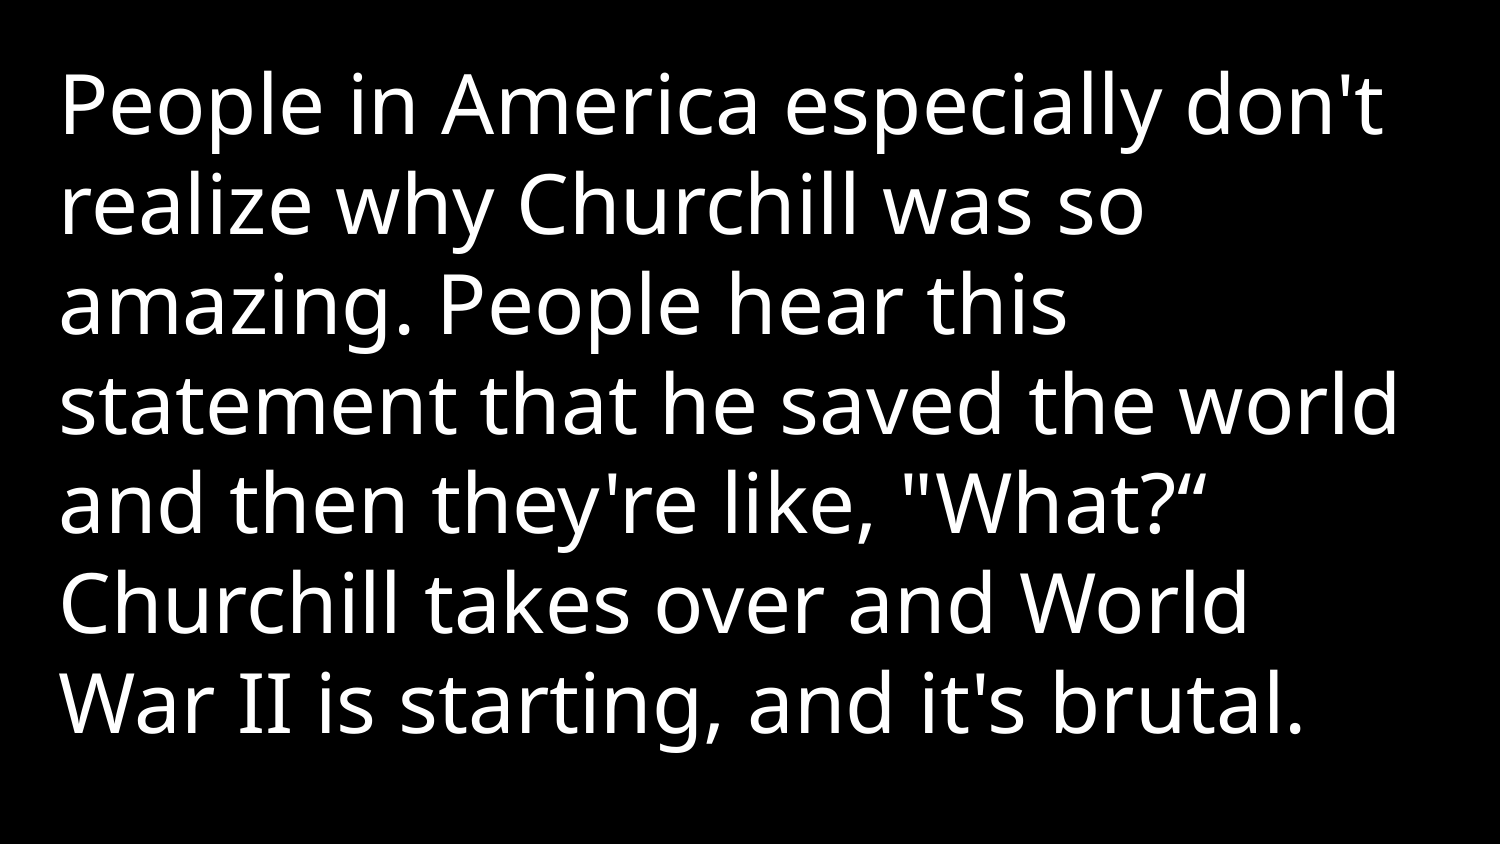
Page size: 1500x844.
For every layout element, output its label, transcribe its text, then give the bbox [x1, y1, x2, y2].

list People in America especially don't realize why Churchill was so amazing. People hear this statement that he saved the world and then they're like, "What?“ Churchill takes over and World War II is starting, and it's brutal. [50, 46, 1425, 810]
